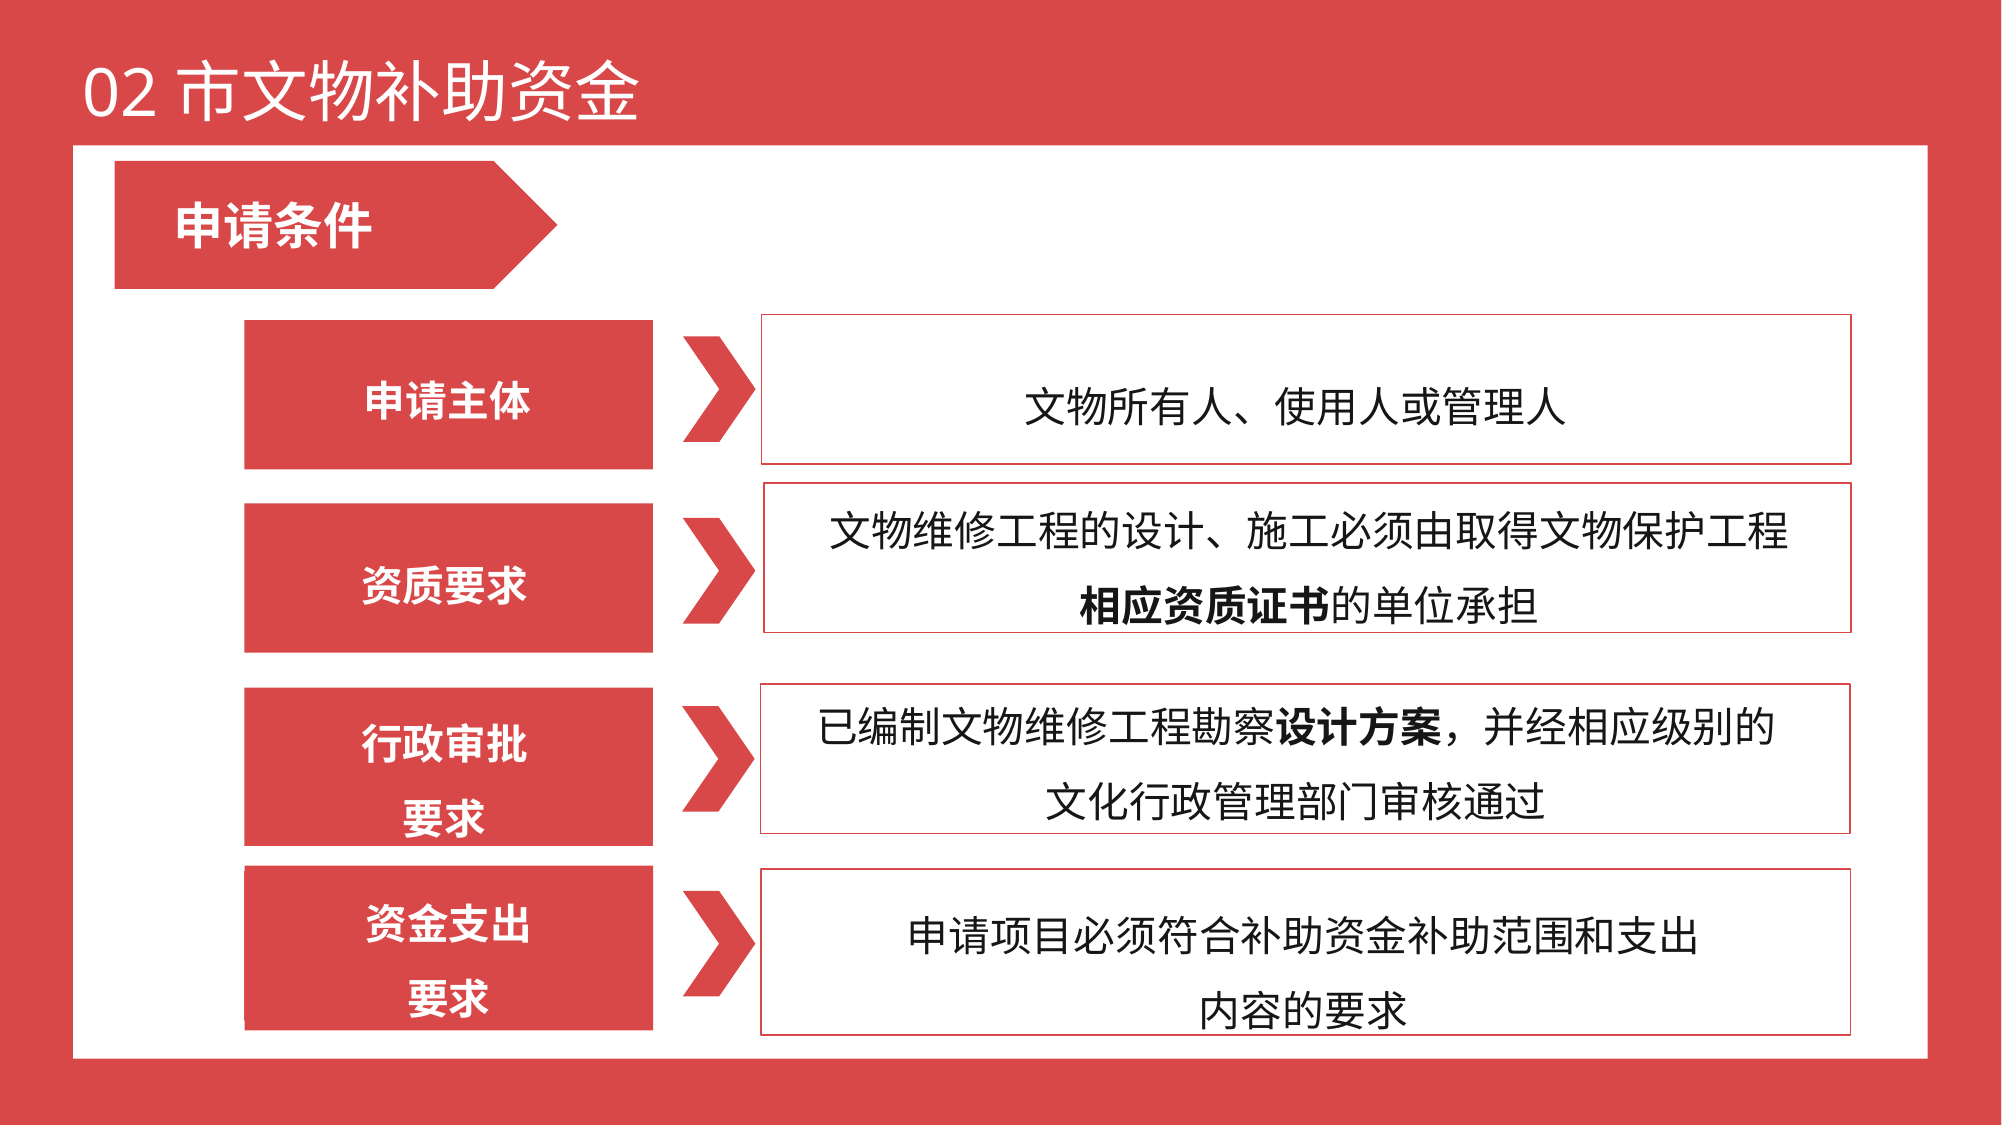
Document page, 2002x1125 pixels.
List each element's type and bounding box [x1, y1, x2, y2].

text_box [244, 314, 1852, 1044]
text_box [90, 160, 607, 290]
